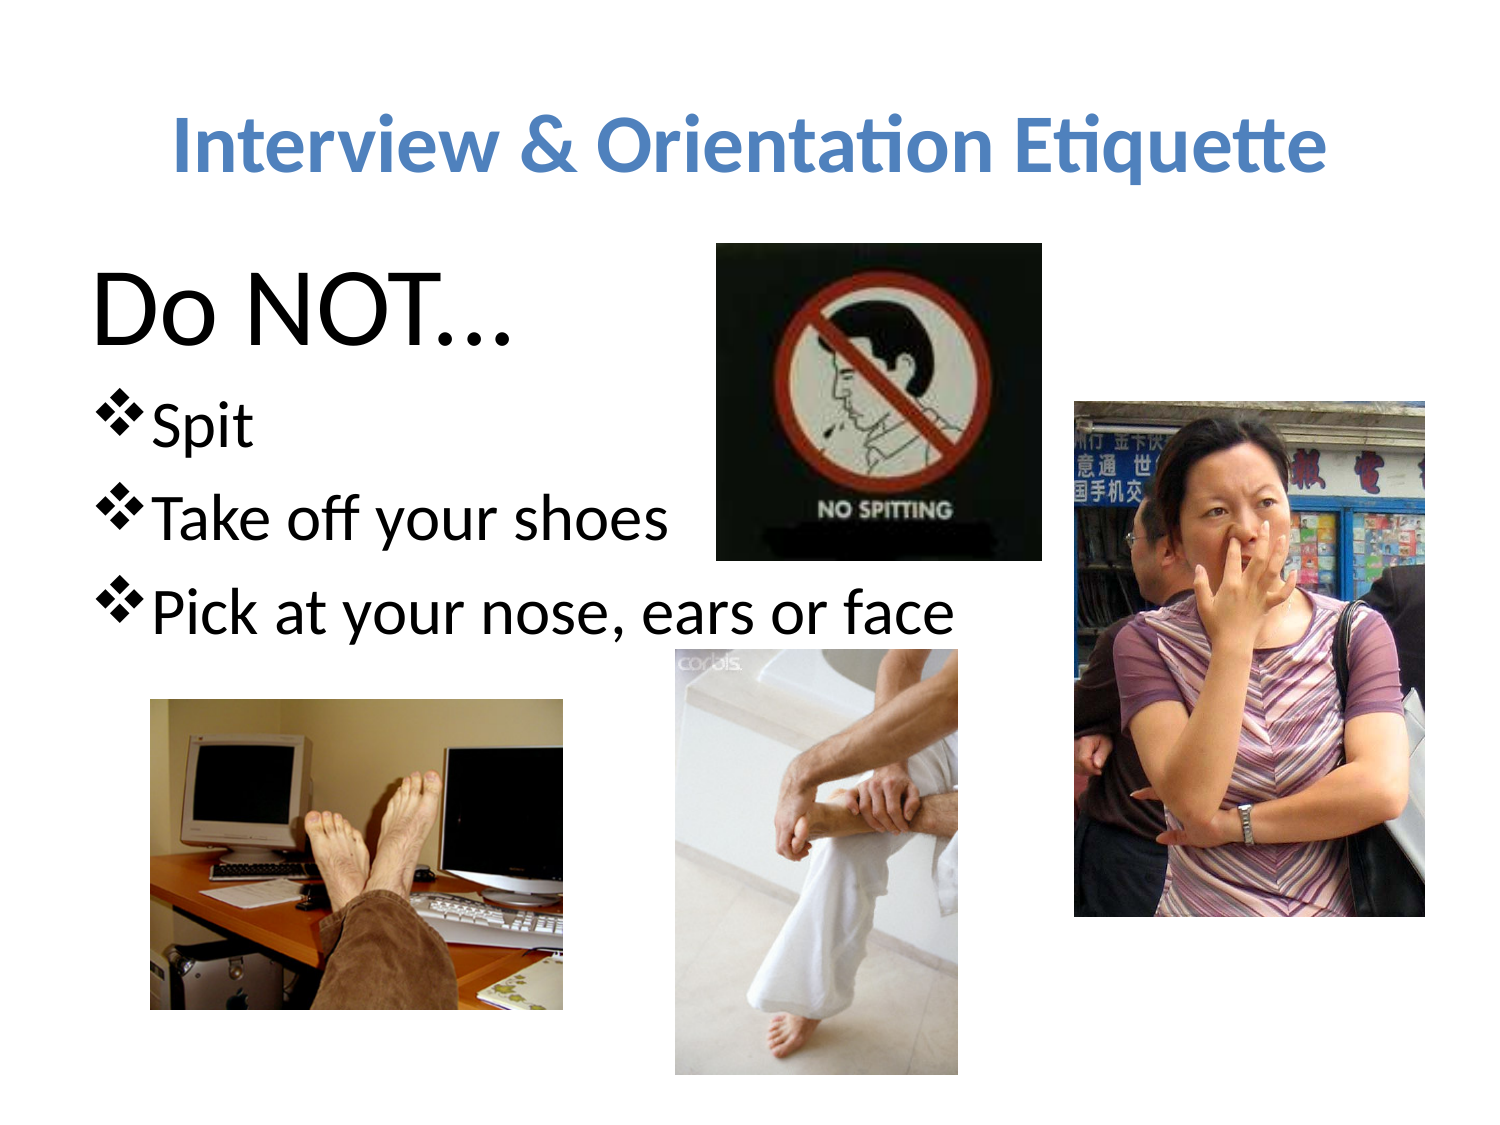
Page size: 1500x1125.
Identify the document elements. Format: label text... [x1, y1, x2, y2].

picture [1074, 401, 1426, 917]
list Do NOT... Spit Take off your shoes Pick at your nose, ears or face [75, 224, 1400, 675]
picture [674, 649, 959, 1076]
picture [716, 243, 1043, 561]
title Interview & Orientation Etiquette [75, 45, 1425, 233]
picture [149, 699, 563, 1010]
